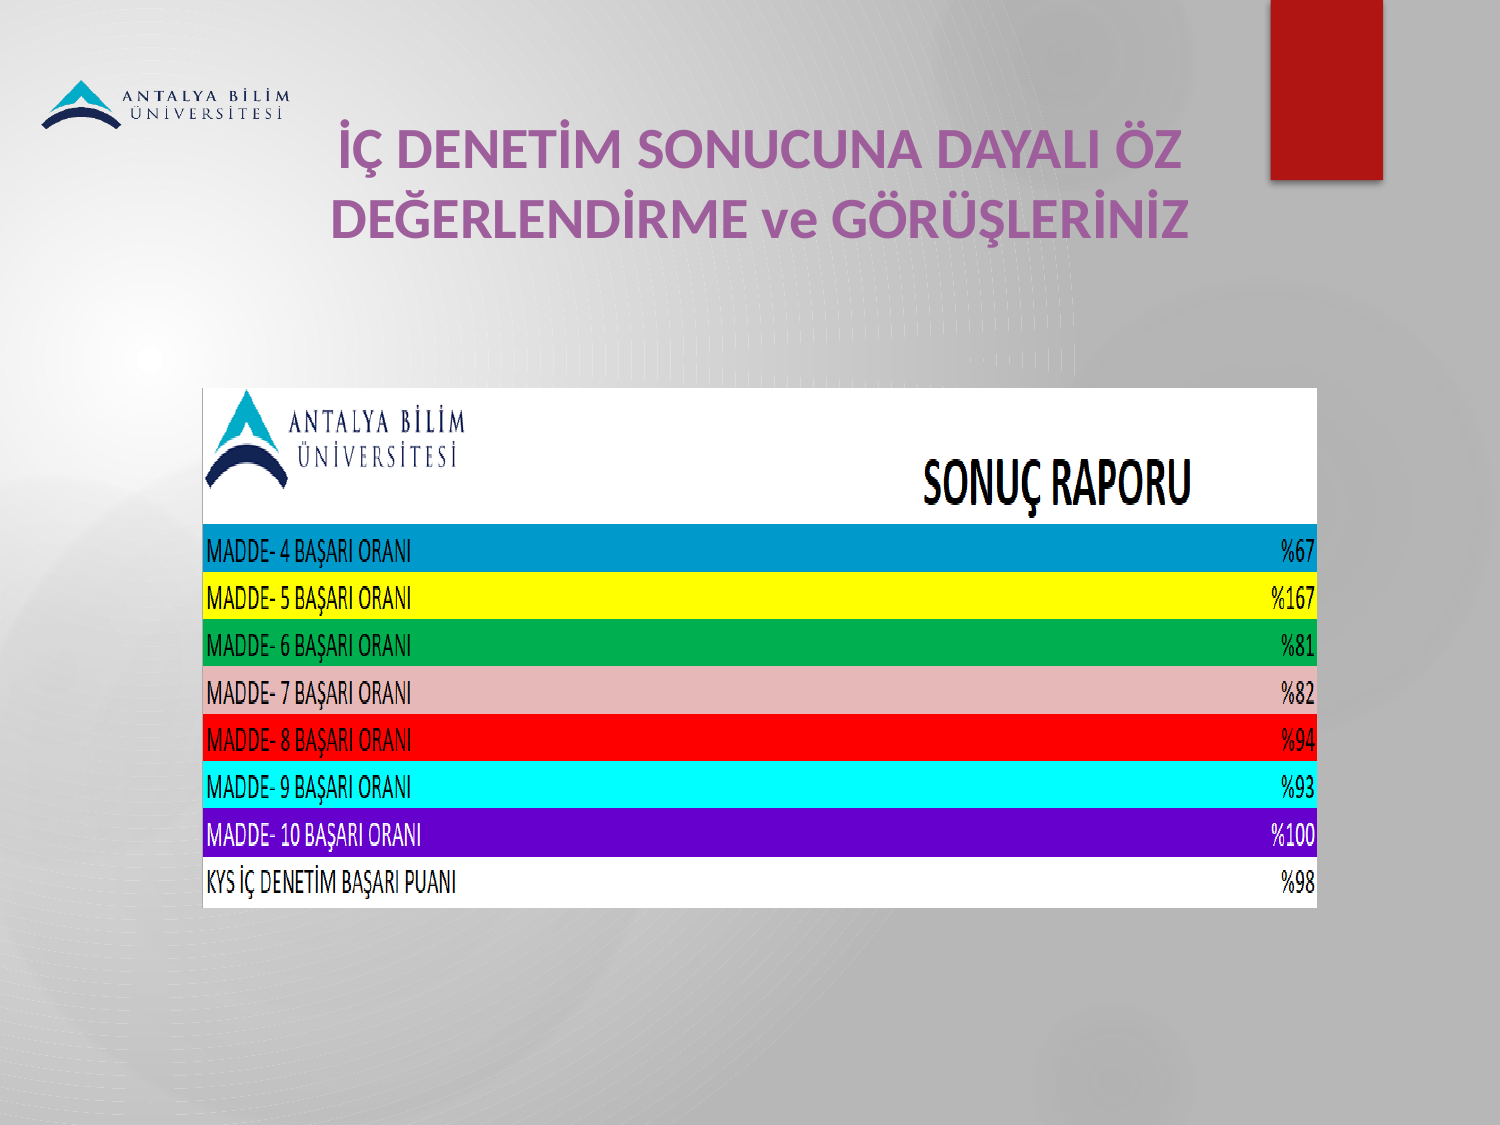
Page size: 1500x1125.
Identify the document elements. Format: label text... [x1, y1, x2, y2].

picture [1296, 542, 1303, 553]
text_box İÇ DENETİM SONUCUNA DAYALI ÖZ DEĞERLENDİRME ve GÖRÜŞLERİNİZ [191, 103, 1329, 259]
picture [40, 77, 290, 132]
picture [202, 387, 1317, 523]
picture [208, 545, 212, 561]
picture [1282, 540, 1286, 550]
picture [202, 573, 1317, 909]
